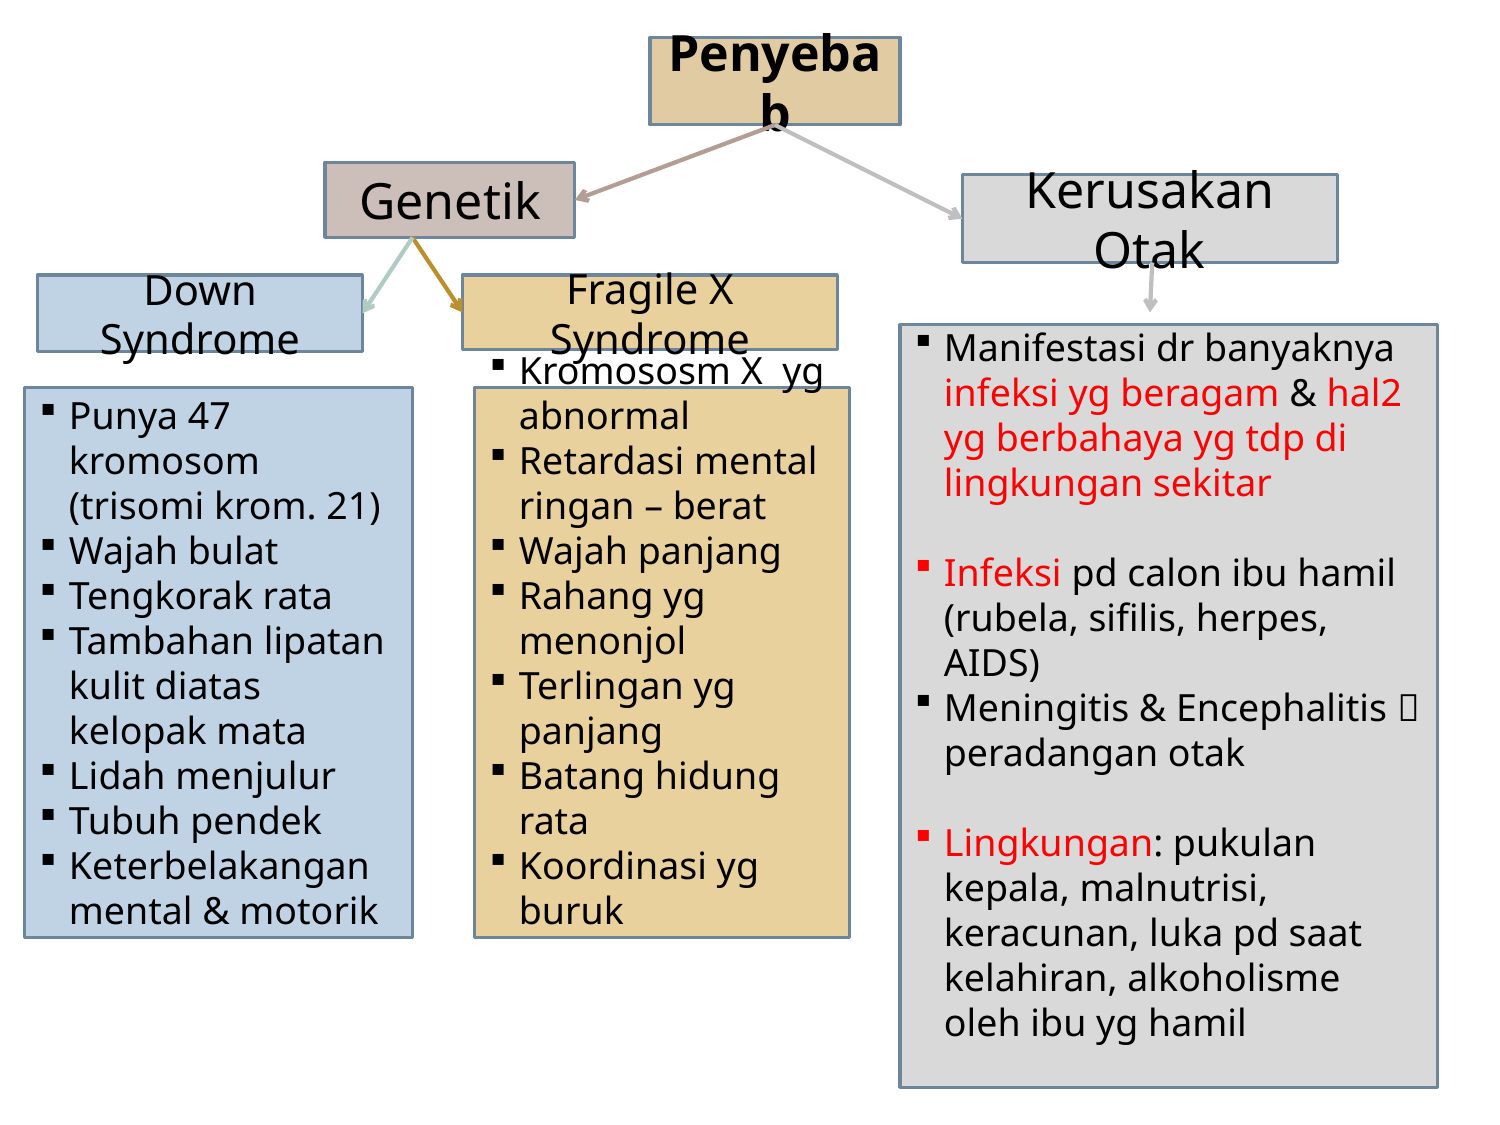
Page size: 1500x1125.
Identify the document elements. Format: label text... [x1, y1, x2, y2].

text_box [362, 237, 413, 314]
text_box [413, 237, 463, 313]
text_box Manifestasi dr banyaknya infeksi yg beragam & hal2 yg berbahaya yg tdp di lingkungan sekitar Infeksi pd calon ibu hamil (rubela, sifilis, herpes, AIDS) Meningitis & Encephalitis  peradangan otak Lingkungan: pukulan kepala, malnutrisi, keracunan, luka pd saat kelahiran, alkoholisme oleh ibu yg hamil [898, 323, 1439, 1089]
text_box Genetik [323, 161, 576, 239]
text_box Punya 47 kromosom (trisomi krom. 21) Wajah bulat Tengkorak rata Tambahan lipatan kulit diatas kelopak mata Lidah menjulur Tubuh pendek Keterbelakangan mental & motorik [23, 386, 414, 939]
text_box Penyebab [648, 36, 902, 123]
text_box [1149, 262, 1153, 313]
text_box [774, 124, 963, 220]
text_box Kerusakan Otak [961, 173, 1339, 264]
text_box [574, 124, 773, 201]
text_box Fragile X Syndrome [461, 273, 839, 351]
text_box Down Syndrome [36, 273, 364, 353]
text_box Kromososm X yg abnormal Retardasi mental ringan – berat Wajah panjang Rahang yg menonjol Terlingan yg panjang Batang hidung rata Koordinasi yg buruk [473, 386, 851, 939]
